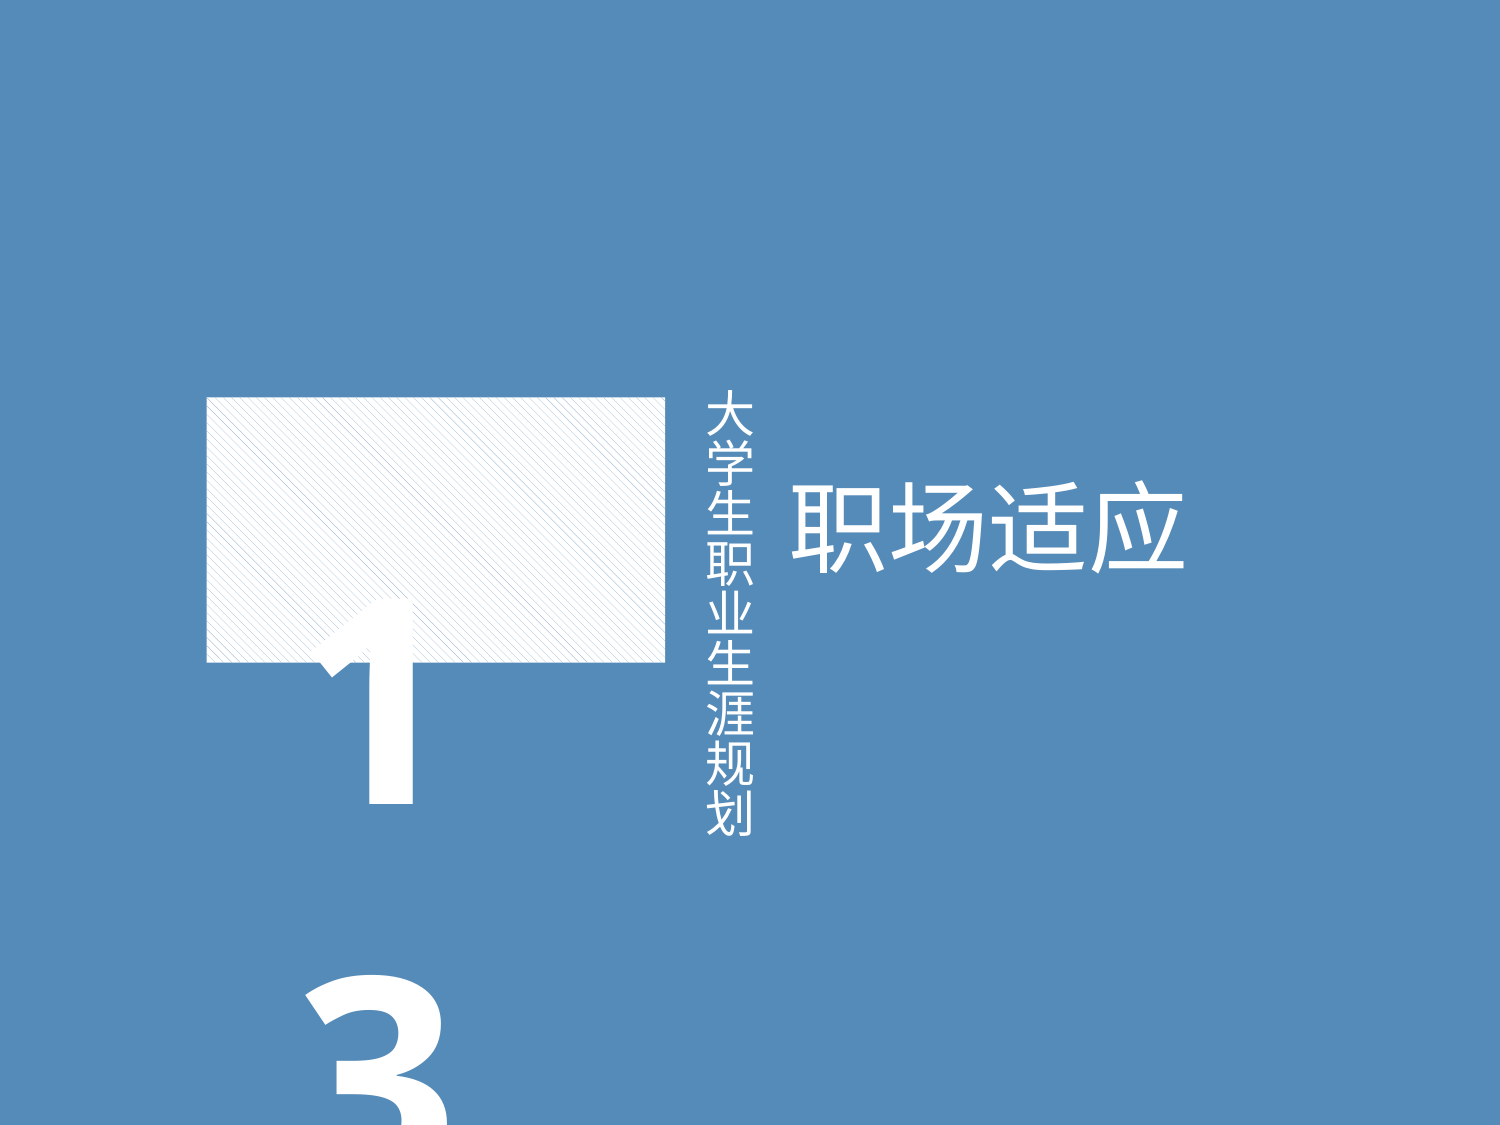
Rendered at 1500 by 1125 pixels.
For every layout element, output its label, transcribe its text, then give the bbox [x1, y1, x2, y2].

list 13 [279, 474, 588, 838]
list 大学生职业生涯规划 [691, 200, 800, 855]
list 职场适应 [800, 351, 1454, 689]
